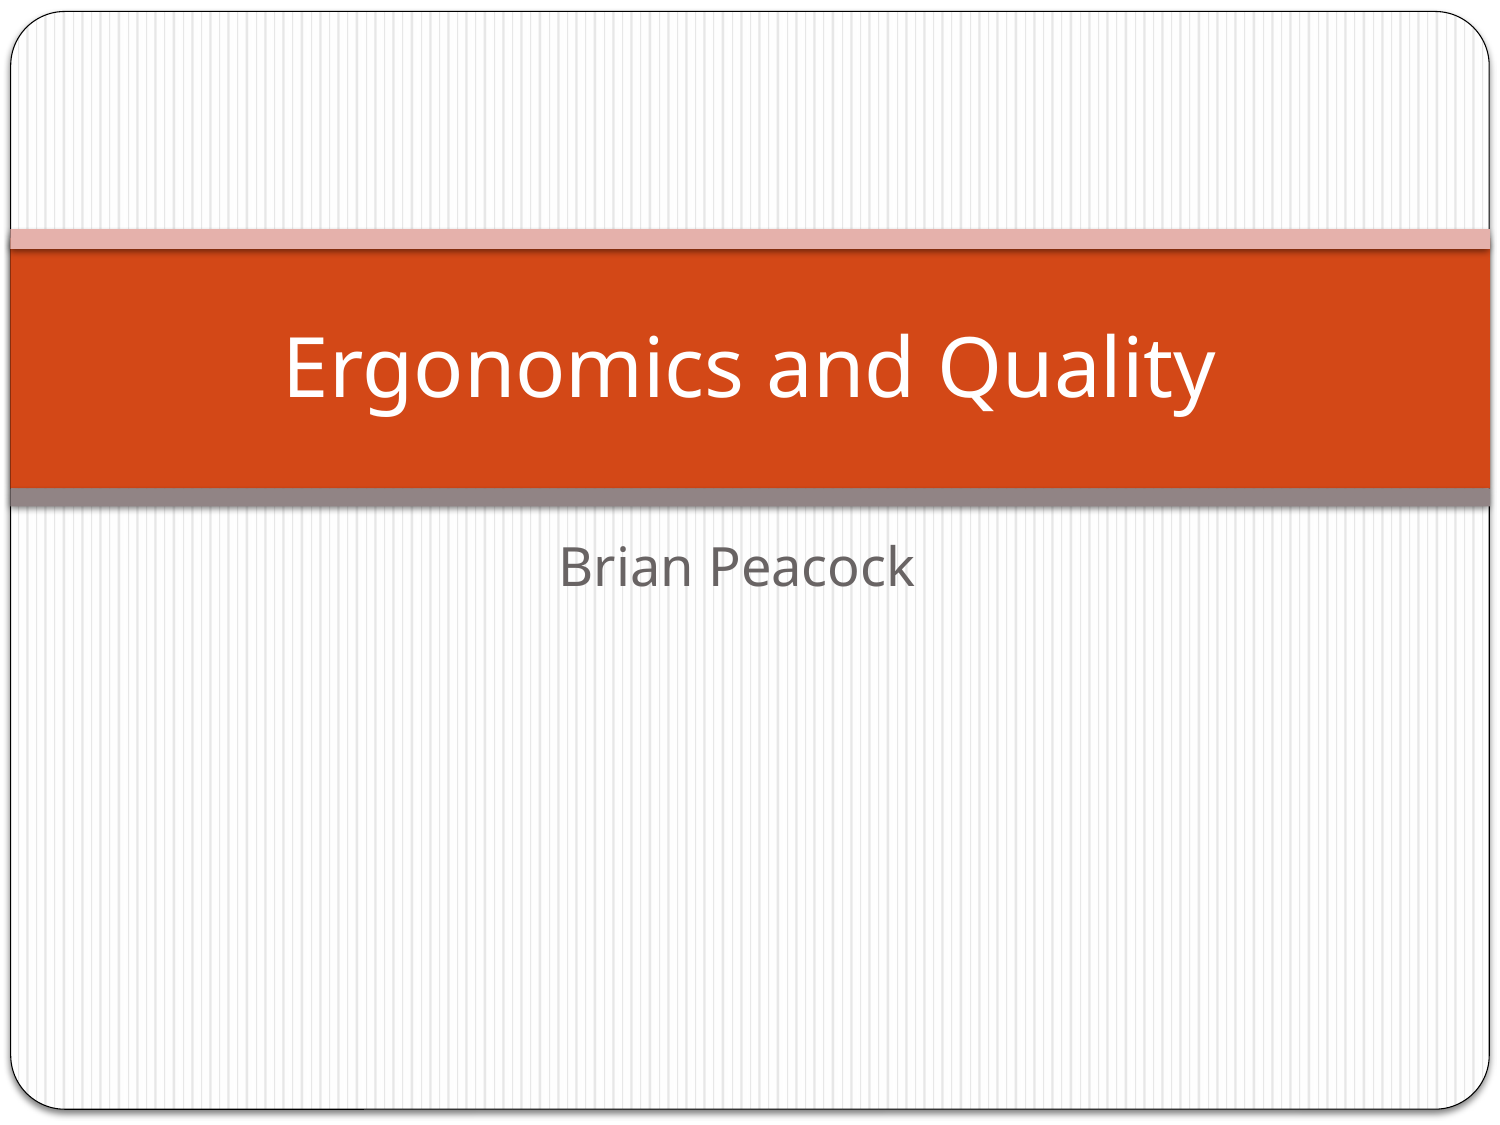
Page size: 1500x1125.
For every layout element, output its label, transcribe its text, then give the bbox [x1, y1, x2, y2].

subtitle Brian Peacock [212, 525, 1263, 788]
title Ergonomics and Quality [75, 247, 1425, 489]
